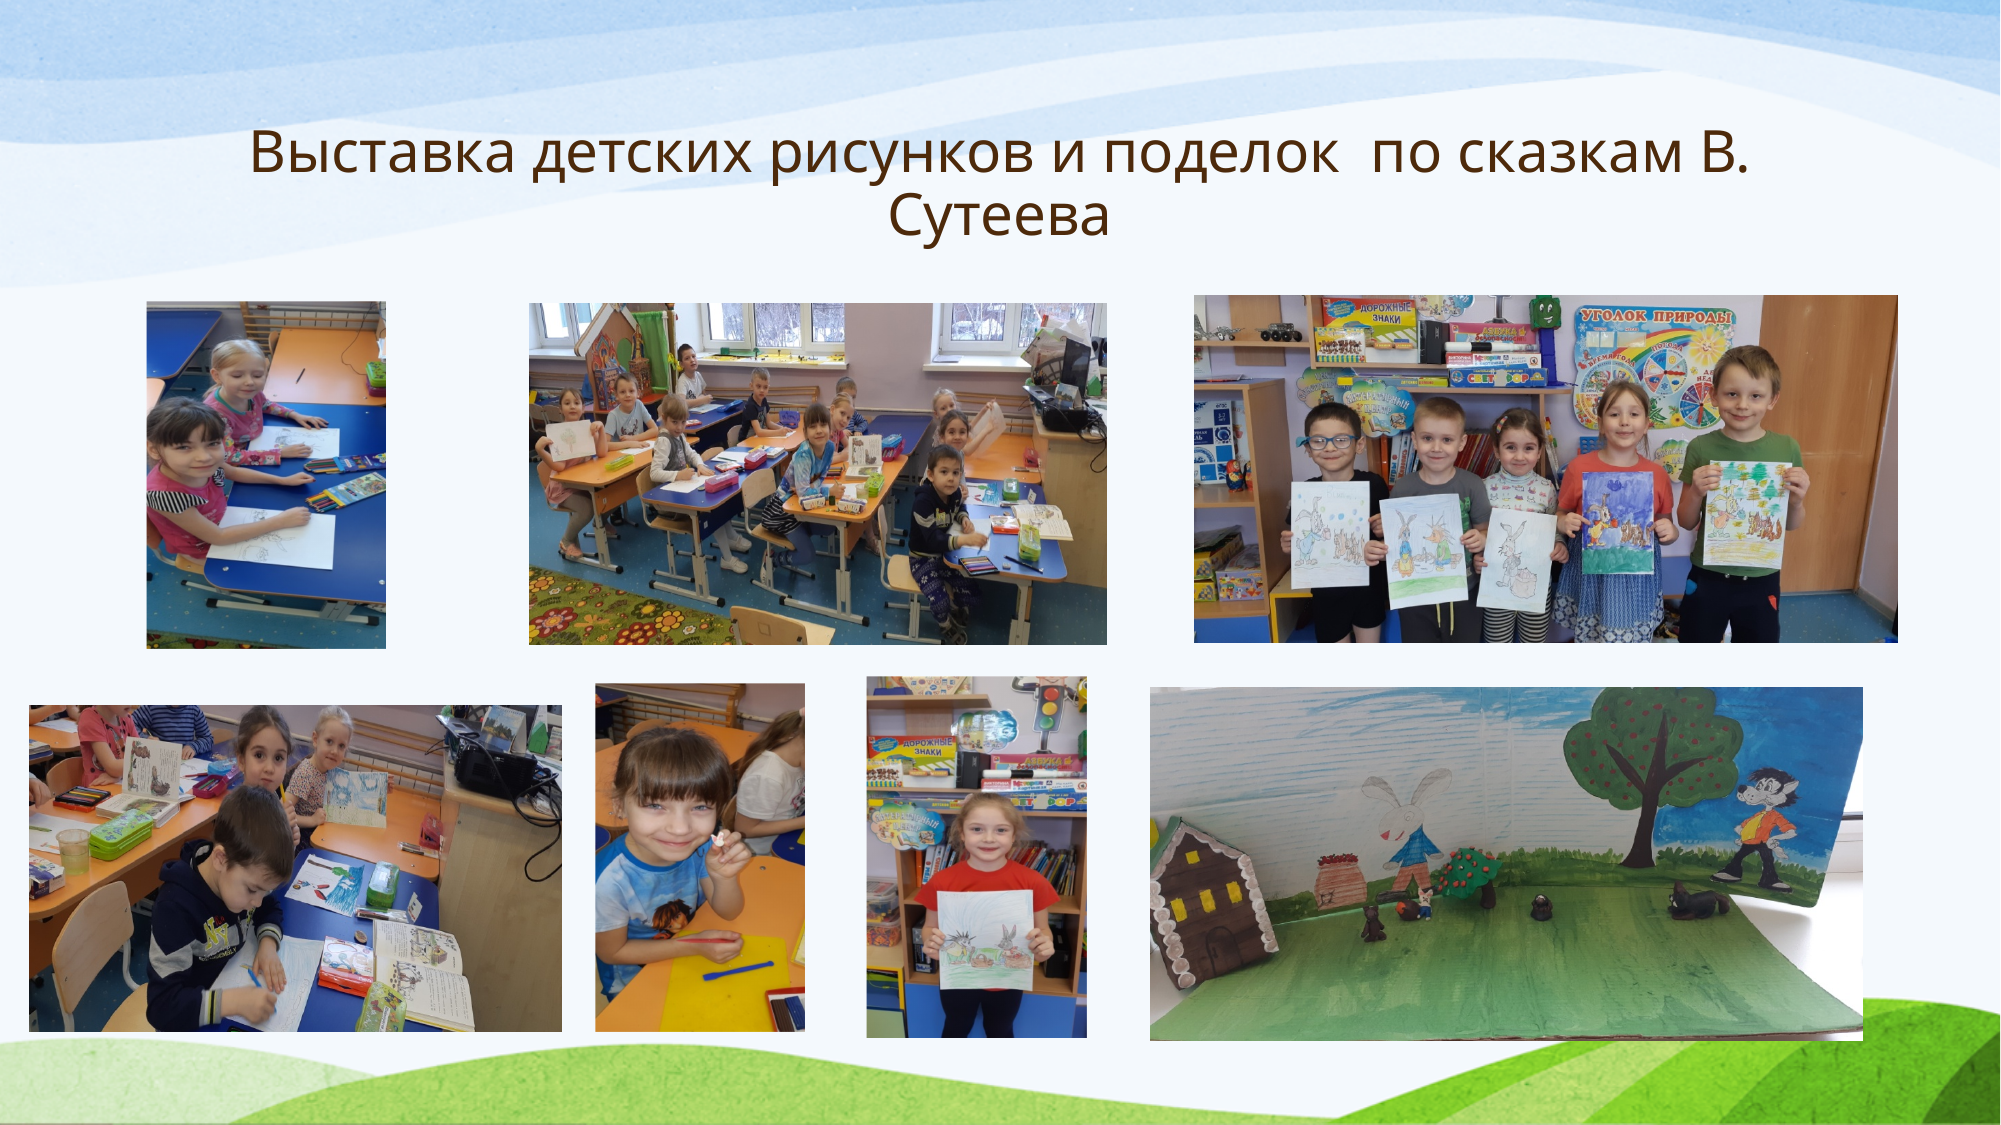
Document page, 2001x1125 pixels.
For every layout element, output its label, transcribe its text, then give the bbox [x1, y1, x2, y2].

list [92, 355, 440, 595]
title Выставка детских рисунков и поделок по сказкам В. Сутеева [174, 50, 1825, 256]
picture [0, 0, 2001, 1125]
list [1194, 295, 1898, 643]
